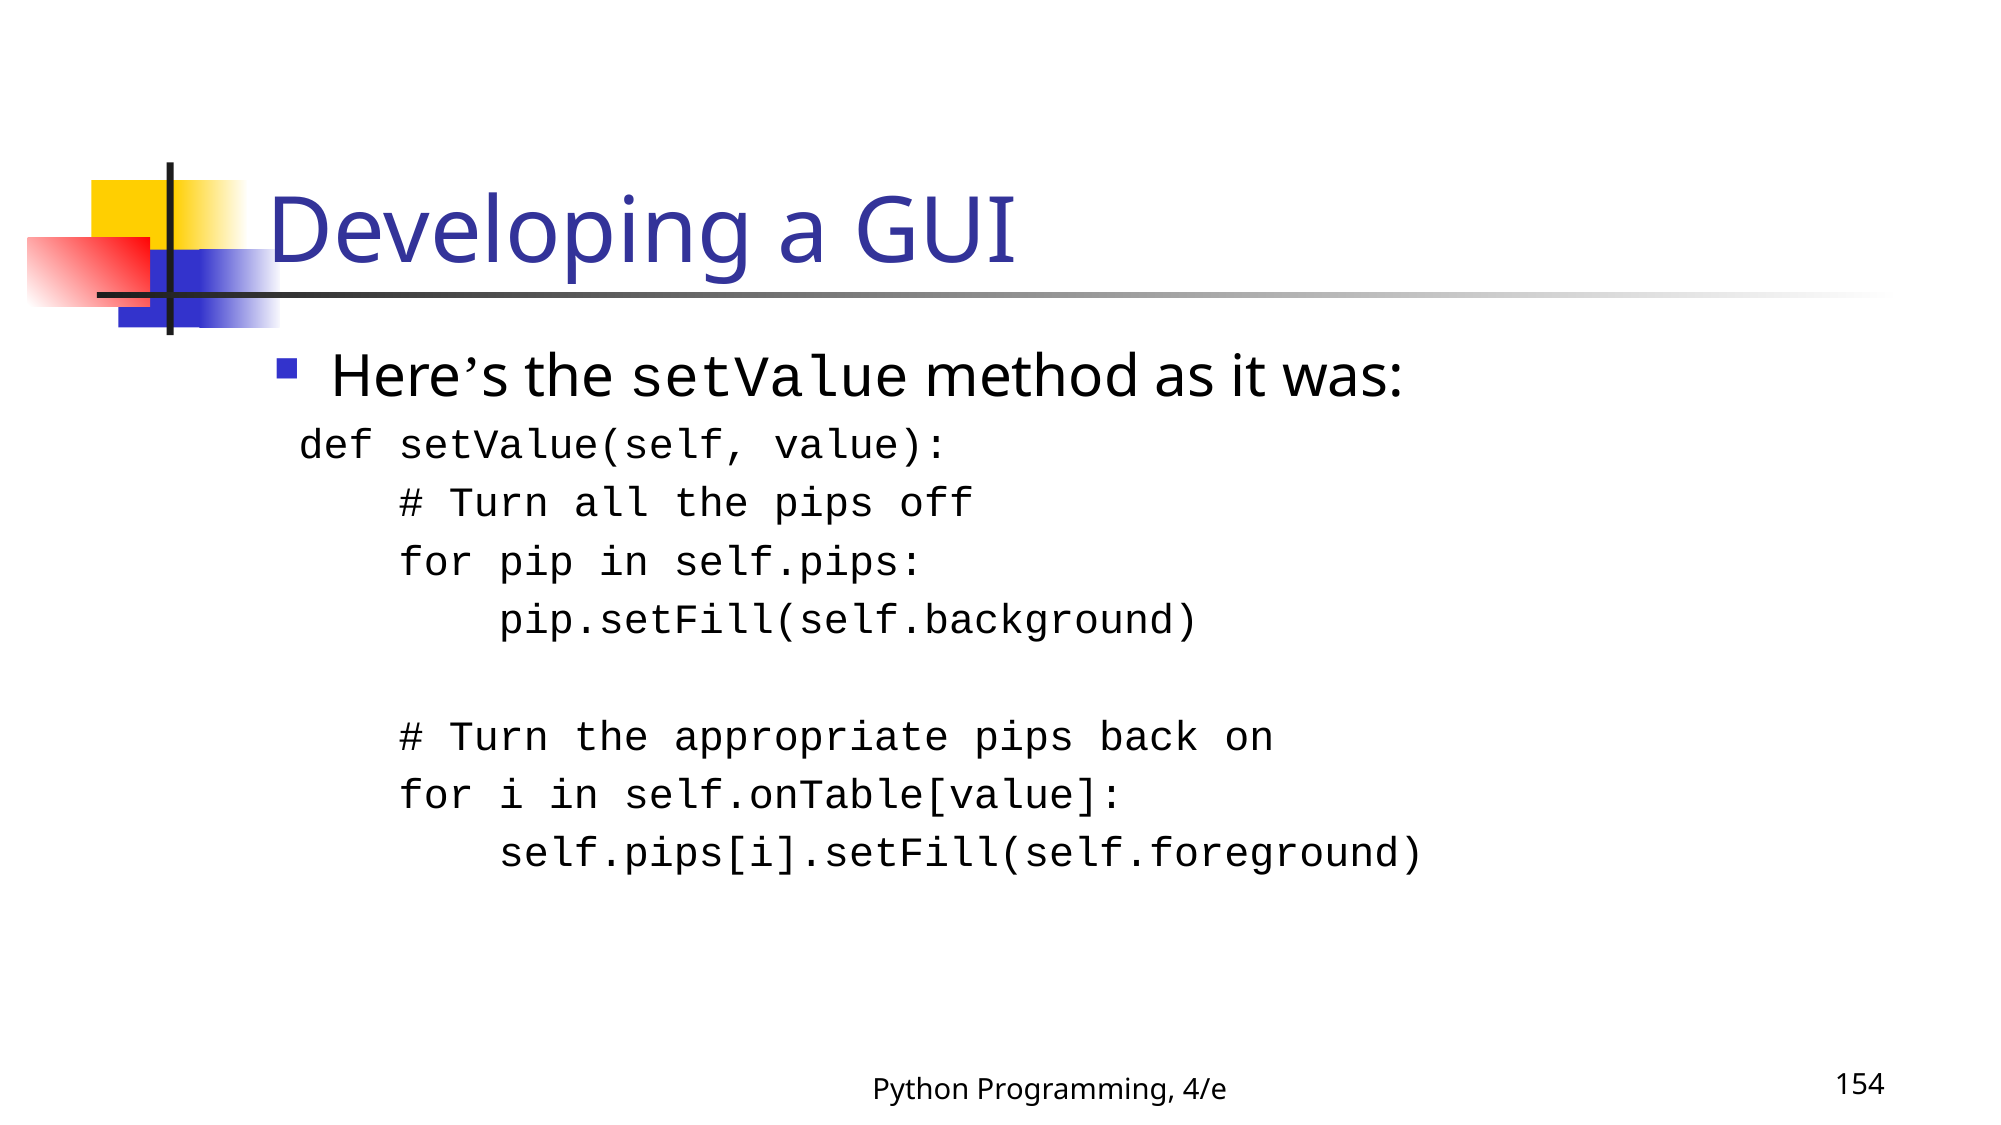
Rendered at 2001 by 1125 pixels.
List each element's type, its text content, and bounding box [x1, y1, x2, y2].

list Here’s the setValue method as it was: def setValue(self, value): # Turn all the pips off for pip in self.pips: pip.setFill(self.background) # Turn the appropriate pips back on for i in self.onTable[value]: self.pips[i].setFill(self.foreground) [258, 331, 1959, 1006]
title Developing a GUI [251, 101, 1957, 289]
footer Python Programming, 4/e [733, 1037, 1367, 1113]
slide_number 154 [1483, 1037, 1901, 1113]
